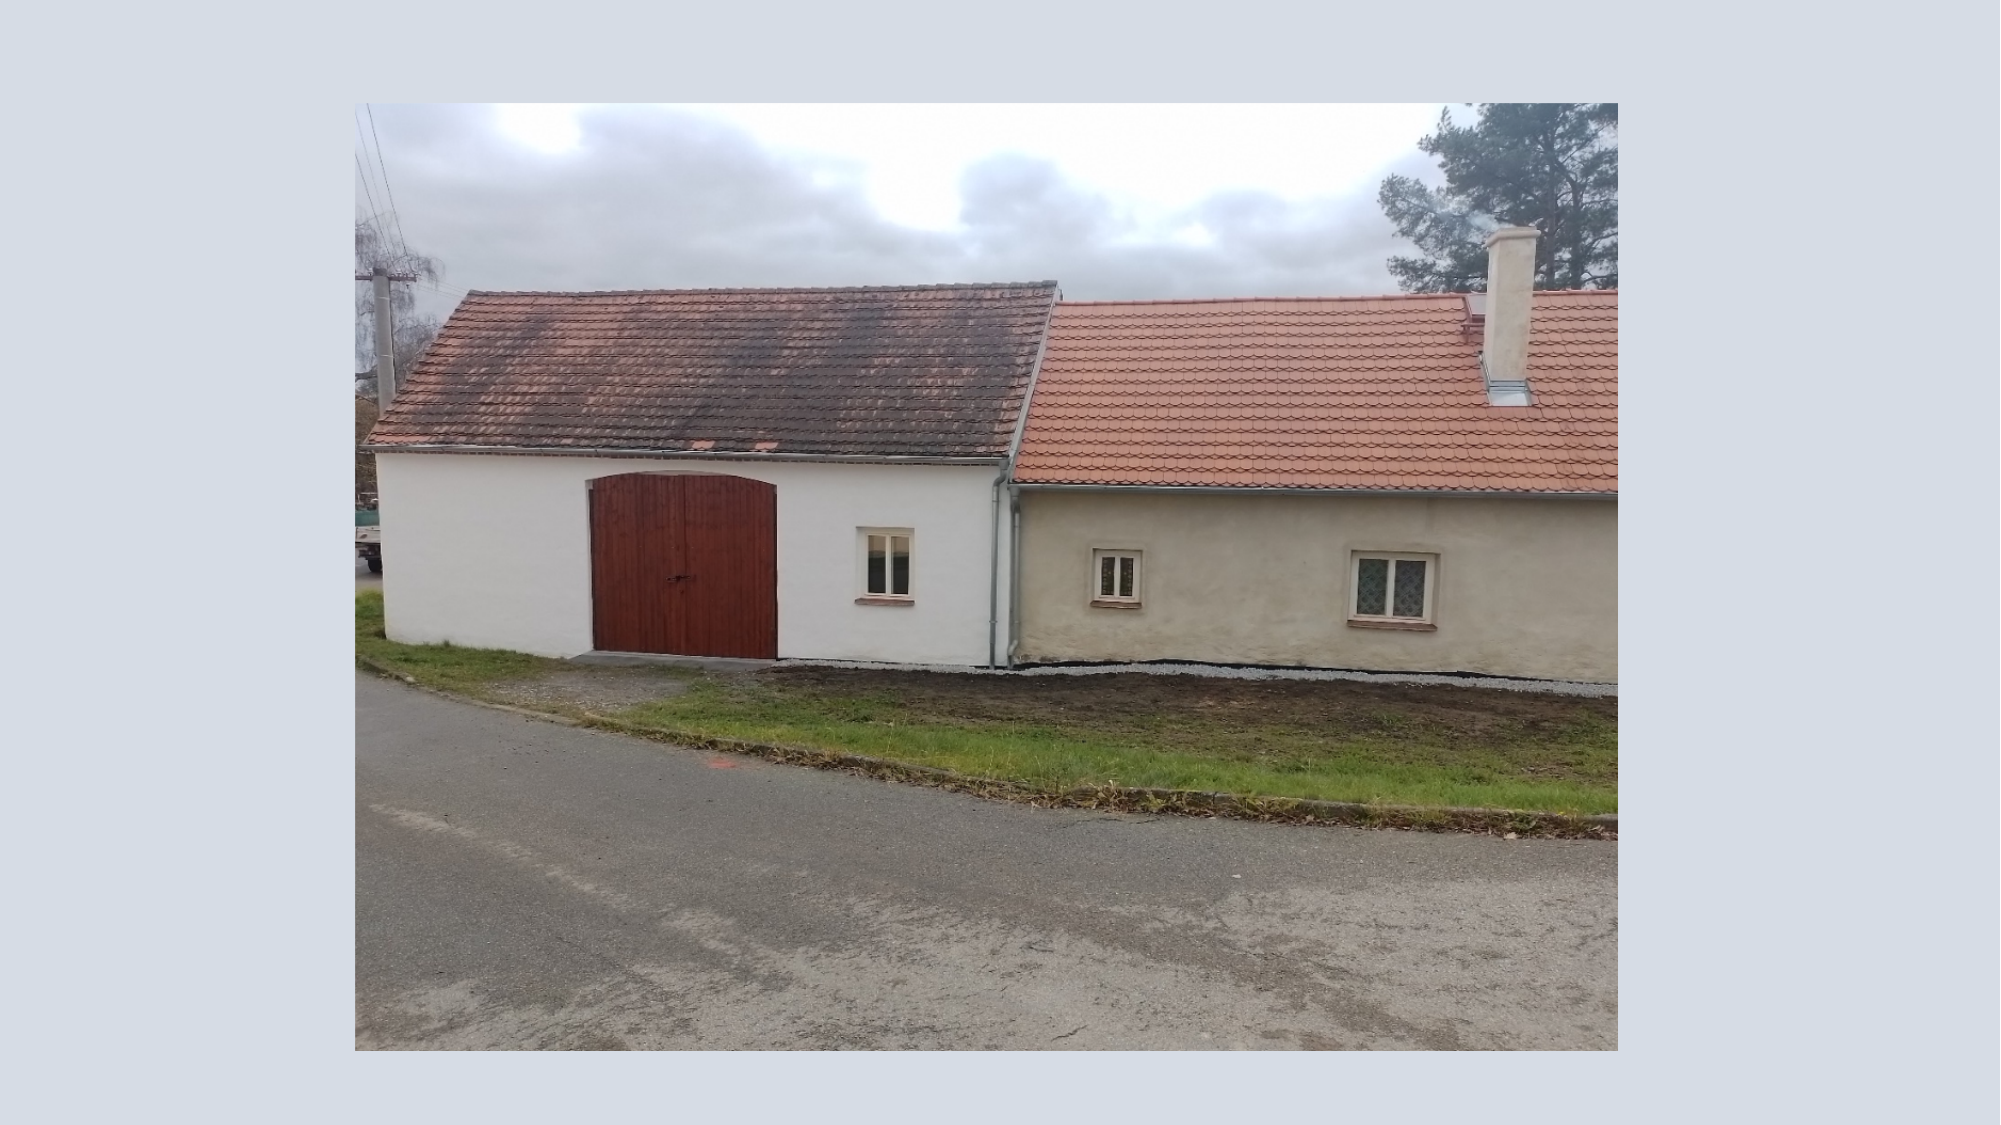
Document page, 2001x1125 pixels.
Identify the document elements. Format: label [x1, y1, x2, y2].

list [354, 102, 1618, 1051]
